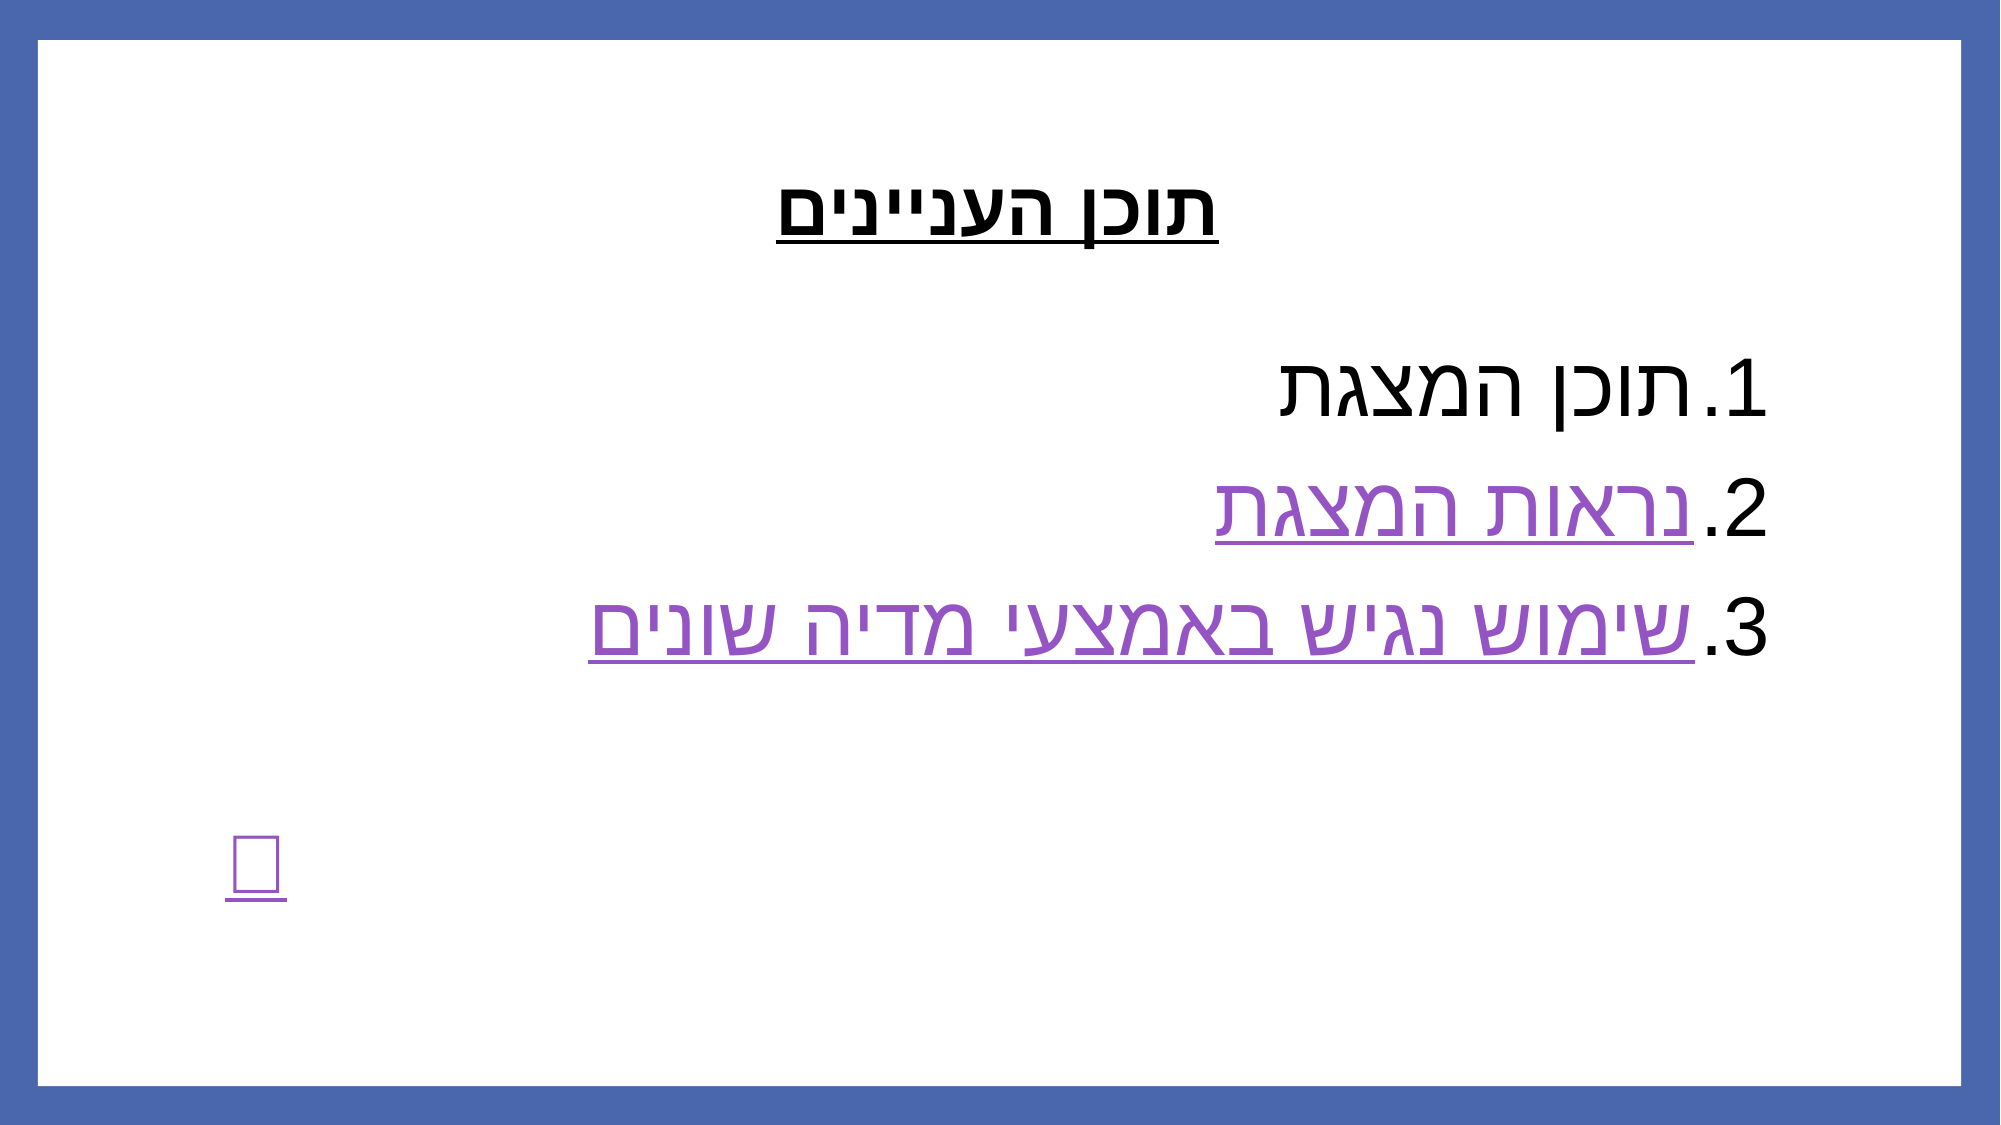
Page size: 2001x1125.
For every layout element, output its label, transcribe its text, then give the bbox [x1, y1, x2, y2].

title תוכן העניינים [187, 99, 1808, 323]
list תוכן המצגת נראות המצגת שימוש נגיש באמצעי מדיה שונים  [187, 337, 1807, 1000]
